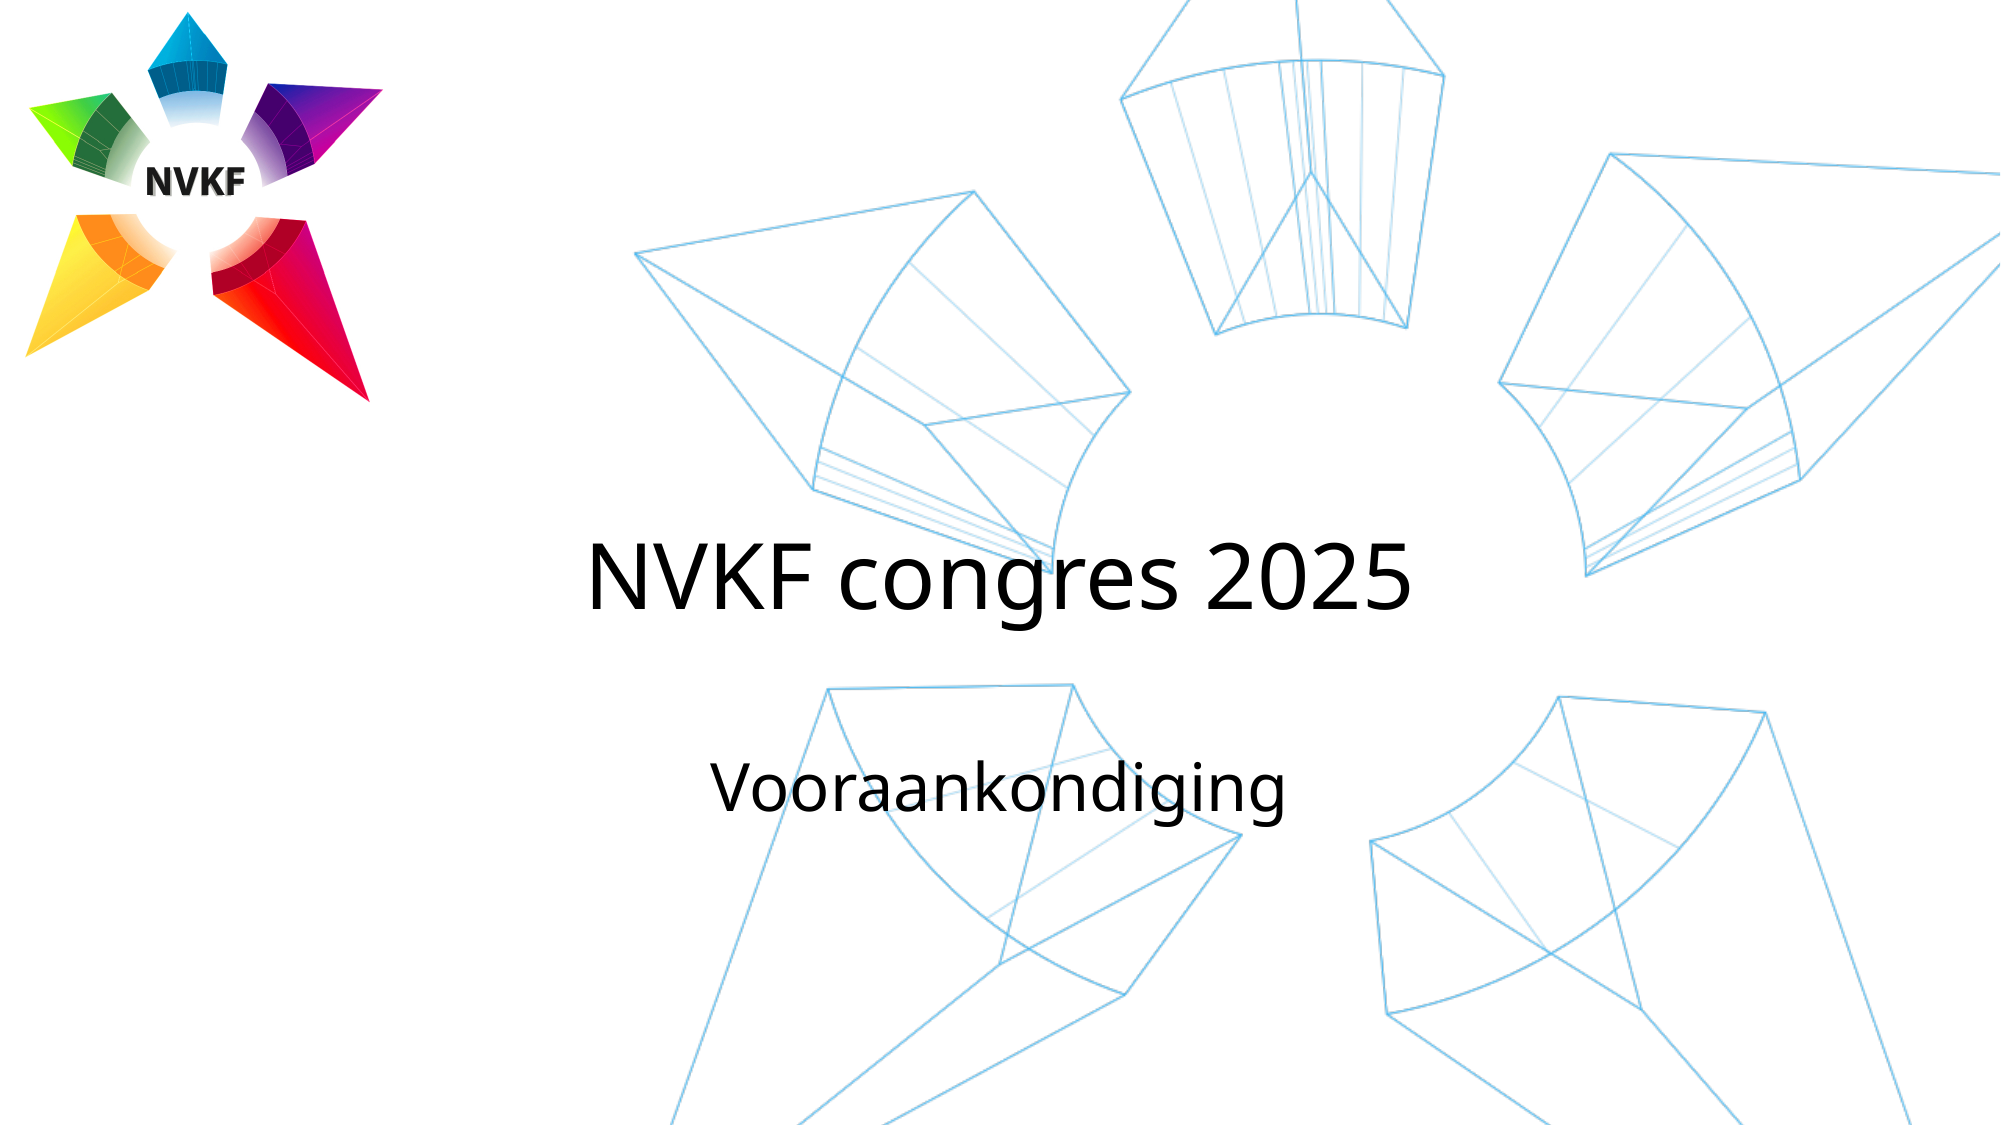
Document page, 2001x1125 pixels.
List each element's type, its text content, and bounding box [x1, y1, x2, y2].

title NVKF congres 2025 [150, 452, 1850, 694]
subtitle Vooraankondiging [300, 737, 1700, 925]
picture [24, 10, 385, 403]
picture [619, 0, 2001, 1125]
